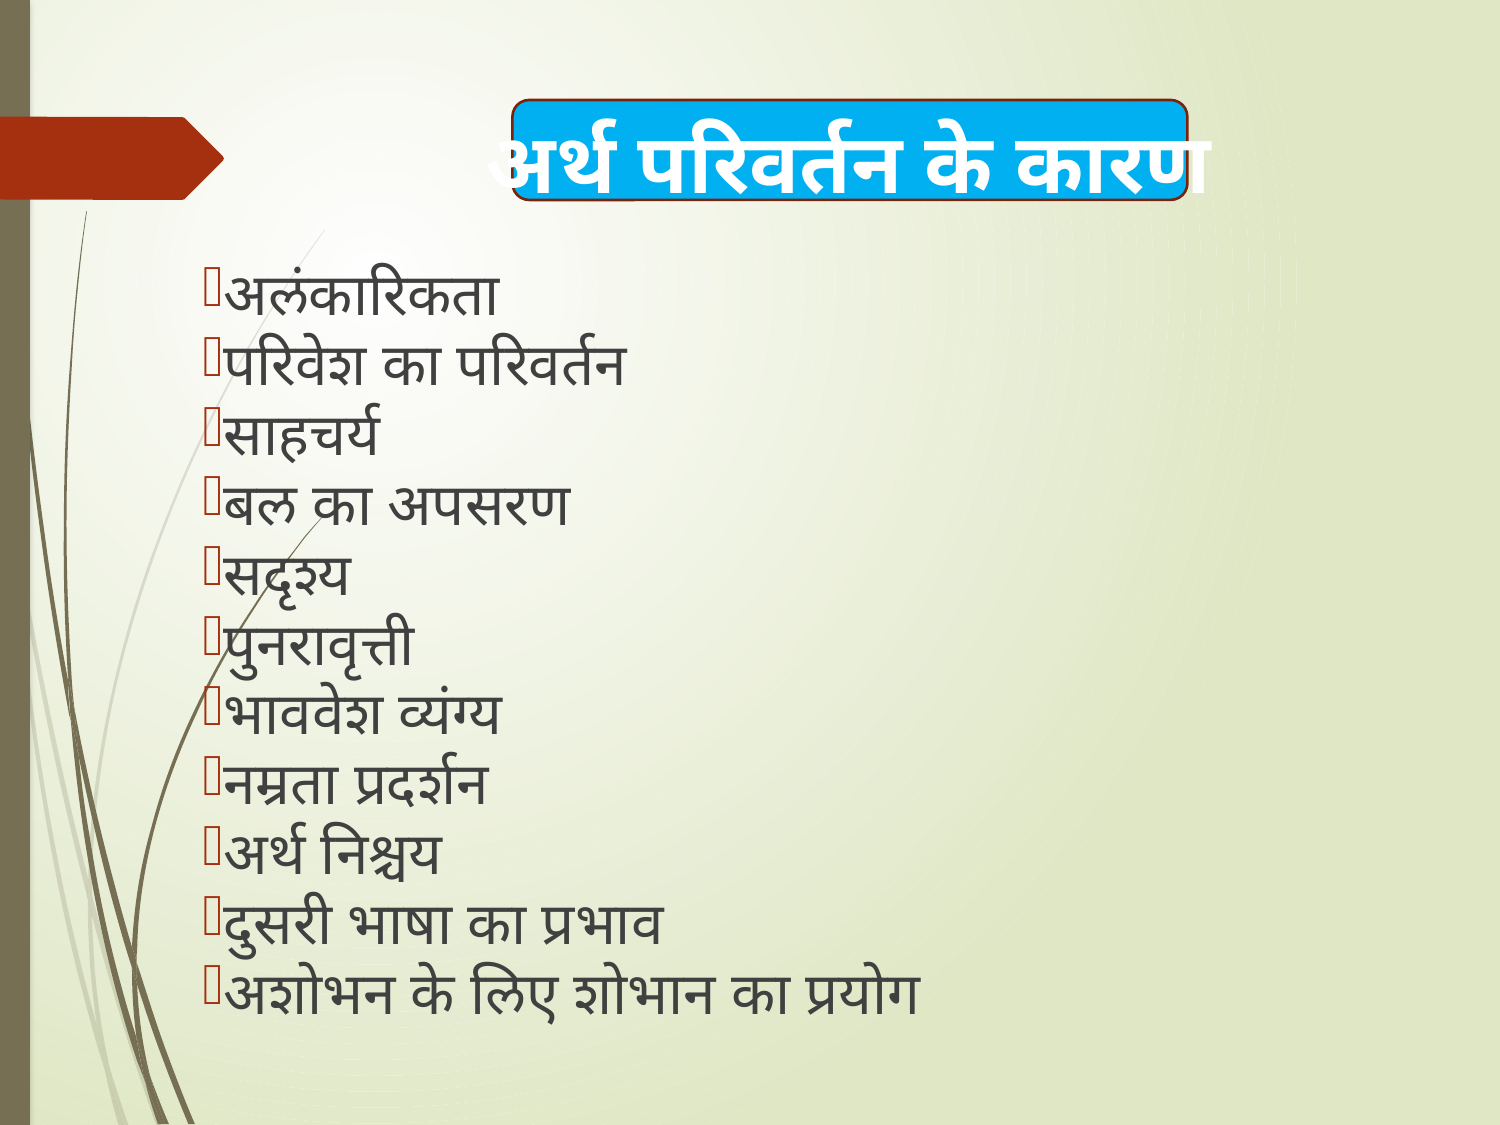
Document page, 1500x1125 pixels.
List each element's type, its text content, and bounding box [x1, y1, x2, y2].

title अर्थ परिवर्तन के कारण [319, 102, 1400, 249]
list अलंकारिकता परिवेश का परिवर्तन साहचर्य बल का अपसरण सदृश्य पुनरावृत्ती भाववेश व्यंग्य नम्रता प्रदर्शन अर्थ निश्चय दुसरी भाषा का प्रभाव अशोभन के लिए शोभान का प्रयोग [187, 249, 1475, 1100]
text_box [518, 98, 1181, 102]
